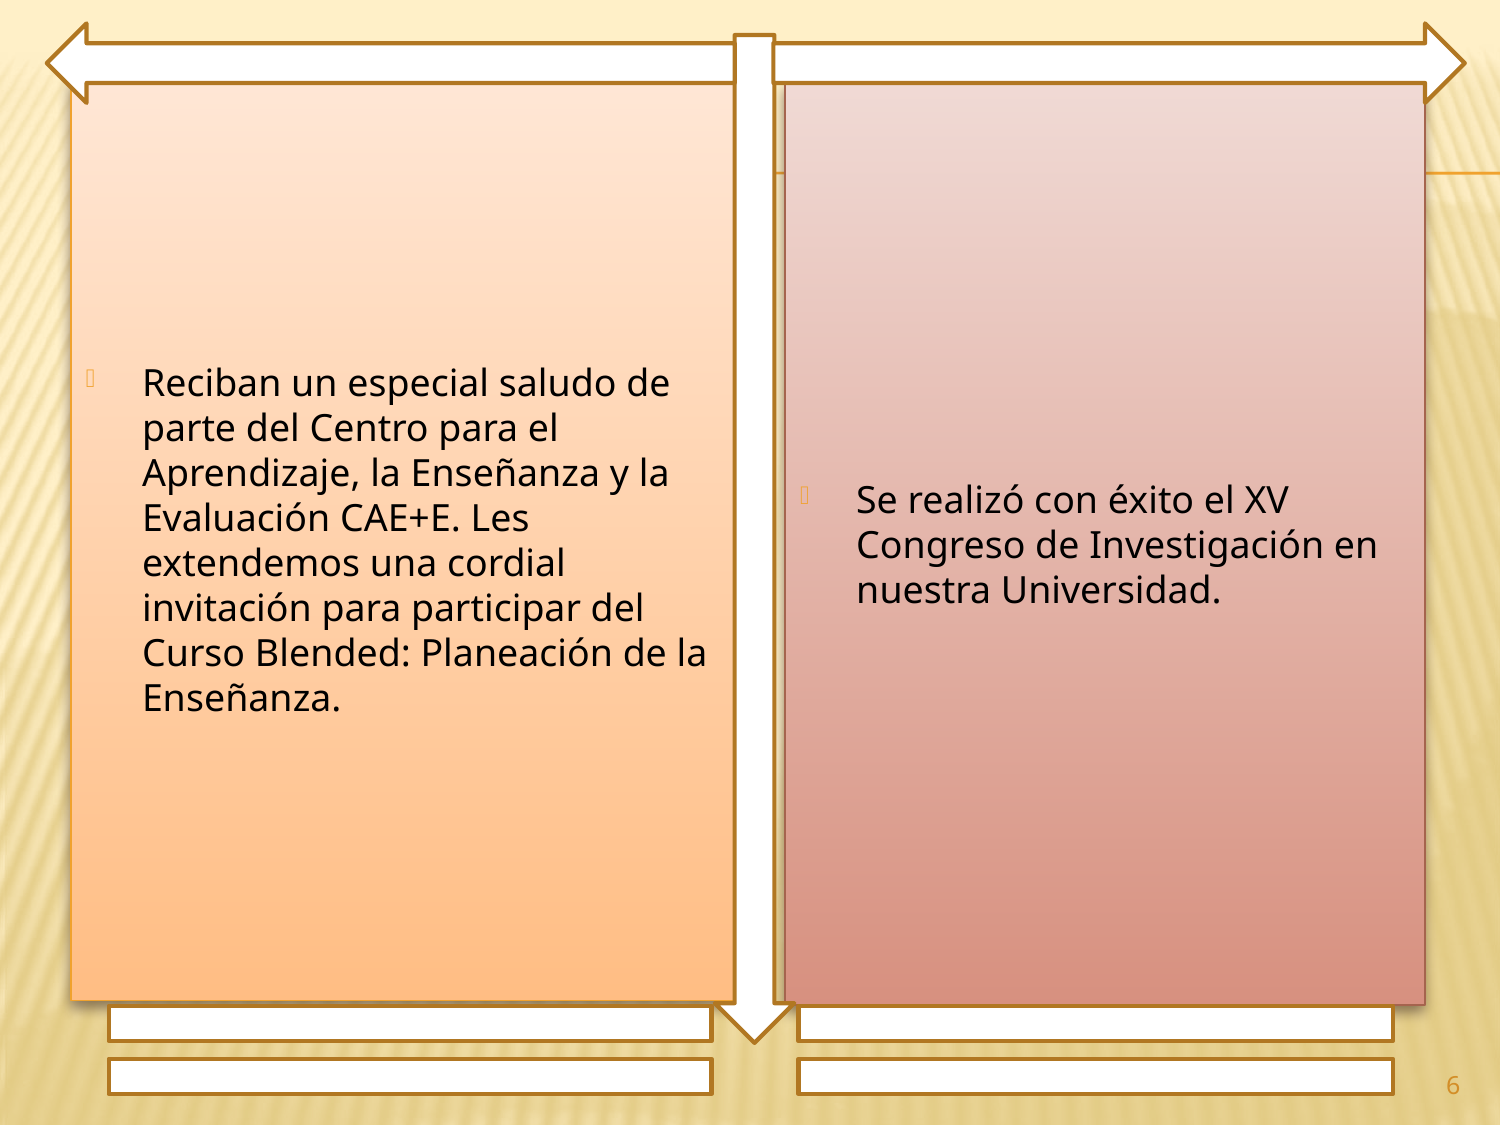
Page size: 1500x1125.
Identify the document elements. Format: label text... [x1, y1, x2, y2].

slide_number 6 [1350, 1062, 1475, 1103]
list Reciban un especial saludo de parte del Centro para el Aprendizaje, la Enseñanza y la Evaluación CAE+E. Les extendemos una cordial invitación para participar del Curso Blended: Planeación de la Enseñanza. [70, 86, 732, 1001]
text_box [796, 1057, 1395, 1096]
text_box [107, 1057, 714, 1096]
list Se realizó con éxito el XV Congreso de Investigación en nuestra Universidad. [784, 86, 1426, 1006]
text_box [107, 1004, 714, 1043]
text_box [796, 1004, 1395, 1043]
text_box [44, 21, 737, 105]
text_box [771, 21, 1467, 105]
text_box [712, 32, 797, 1046]
